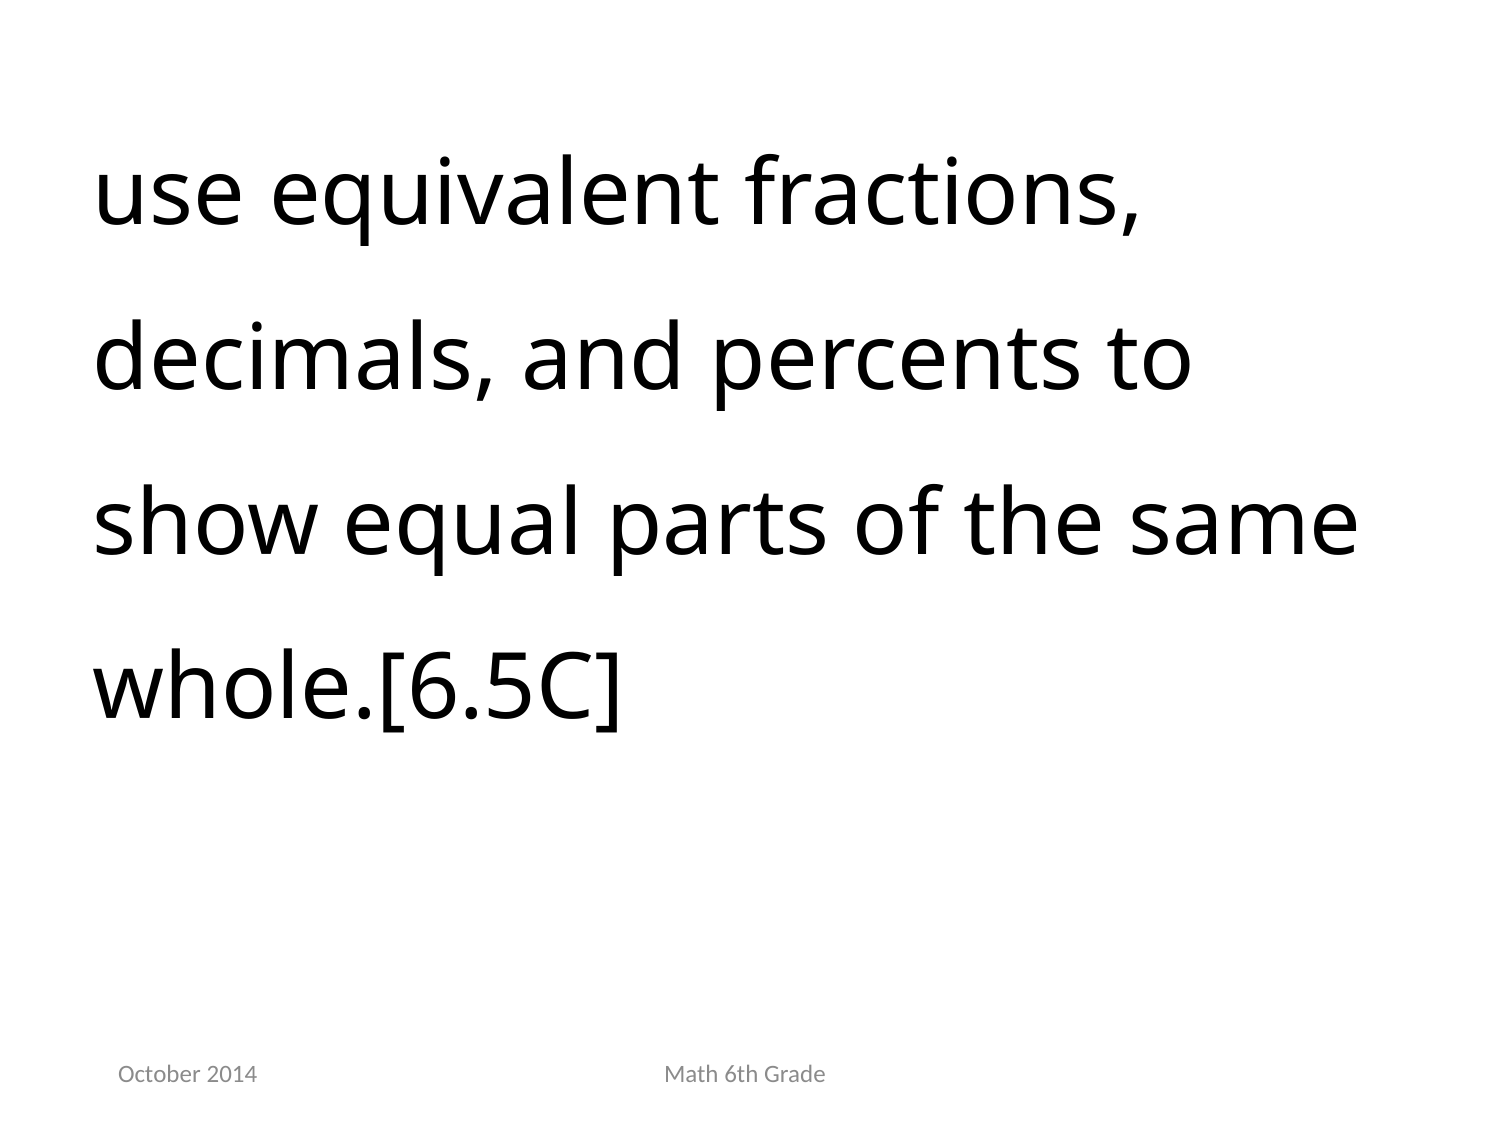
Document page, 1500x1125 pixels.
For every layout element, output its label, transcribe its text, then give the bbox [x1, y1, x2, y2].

subtitle use equivalent fractions, decimals, and percents to show equal parts of the same whole.[6.5C] [78, 70, 1429, 1014]
footer Math 6th Grade [492, 1042, 999, 1103]
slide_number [103, 1042, 441, 1103]
